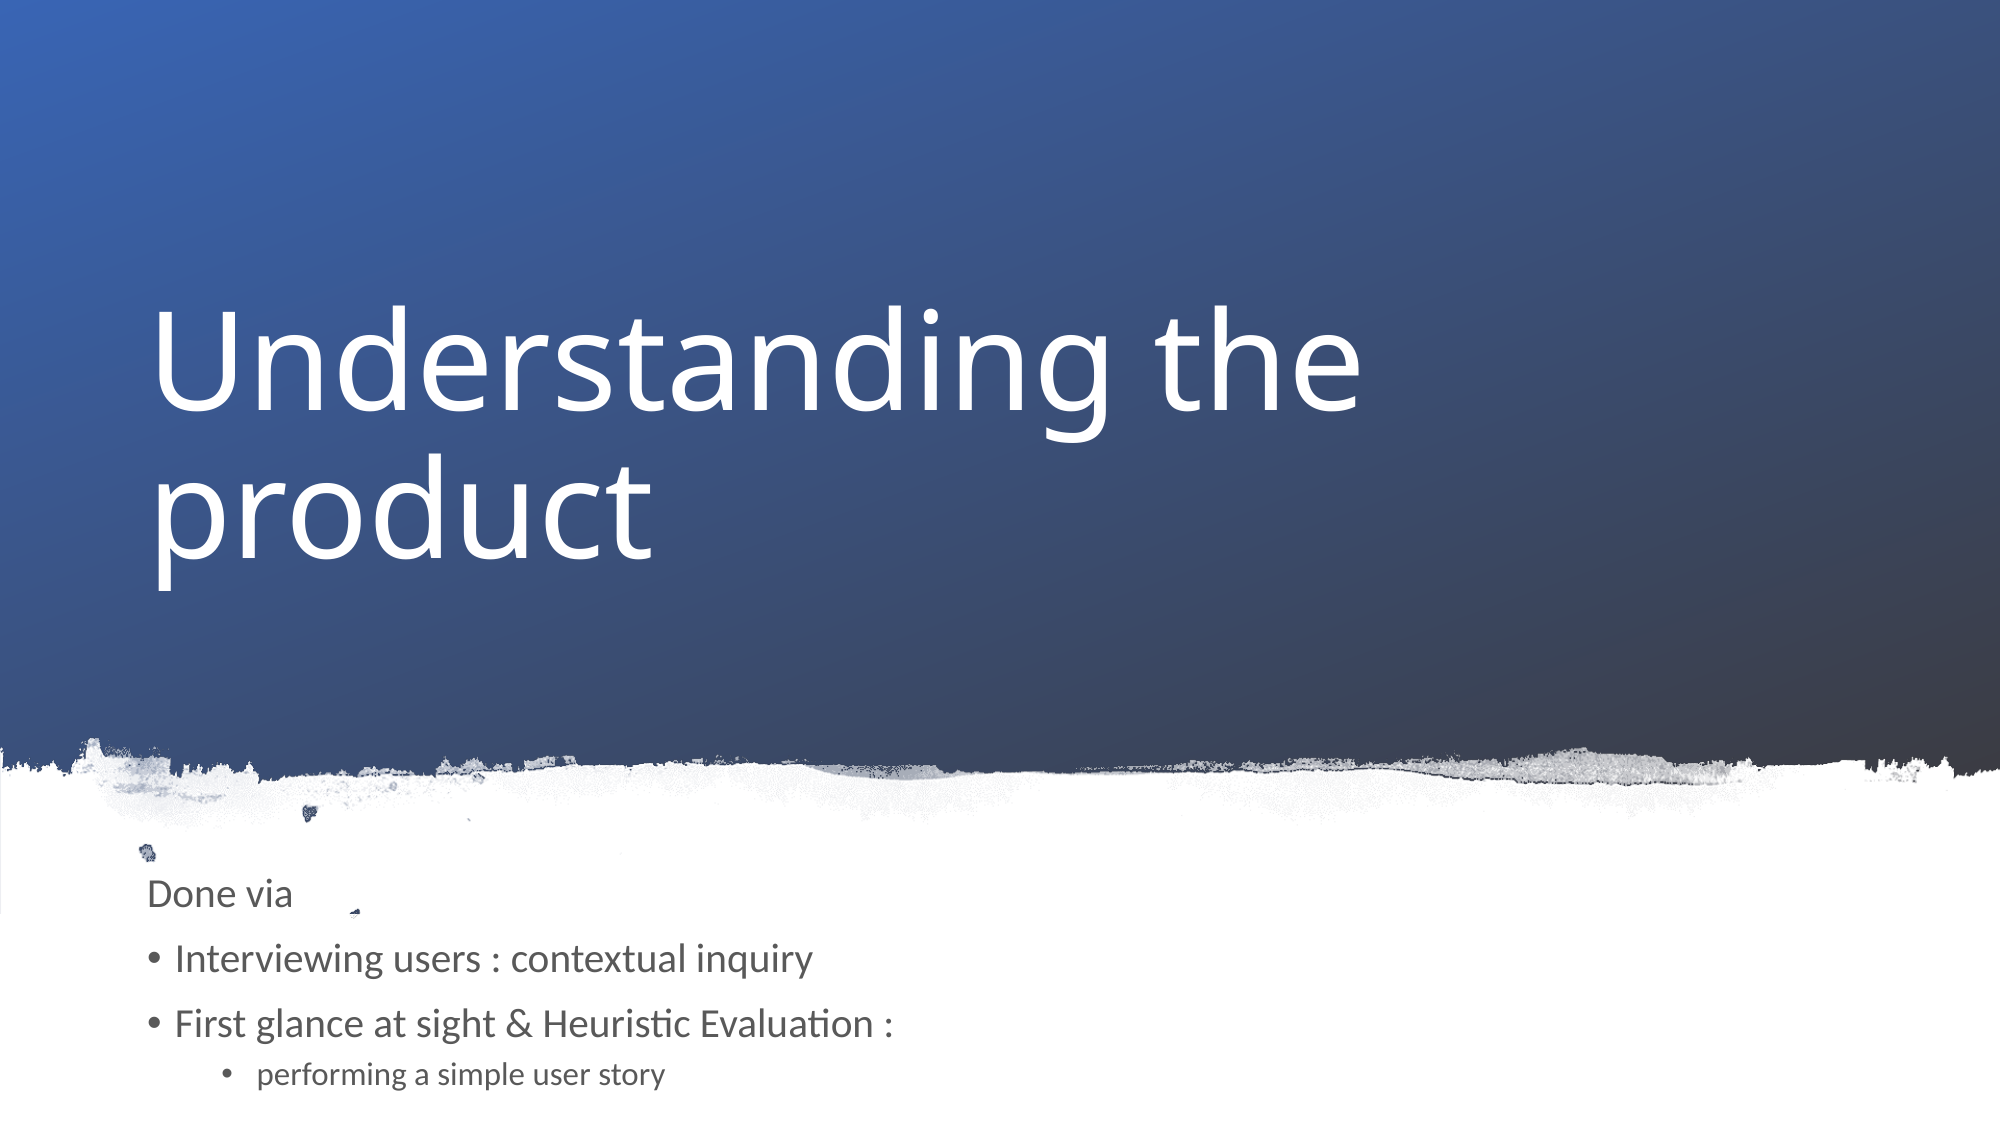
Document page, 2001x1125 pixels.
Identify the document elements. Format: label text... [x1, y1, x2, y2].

text_box [0, 0, 2000, 624]
picture [0, 624, 2000, 1125]
title Understanding the product [131, 195, 1776, 624]
